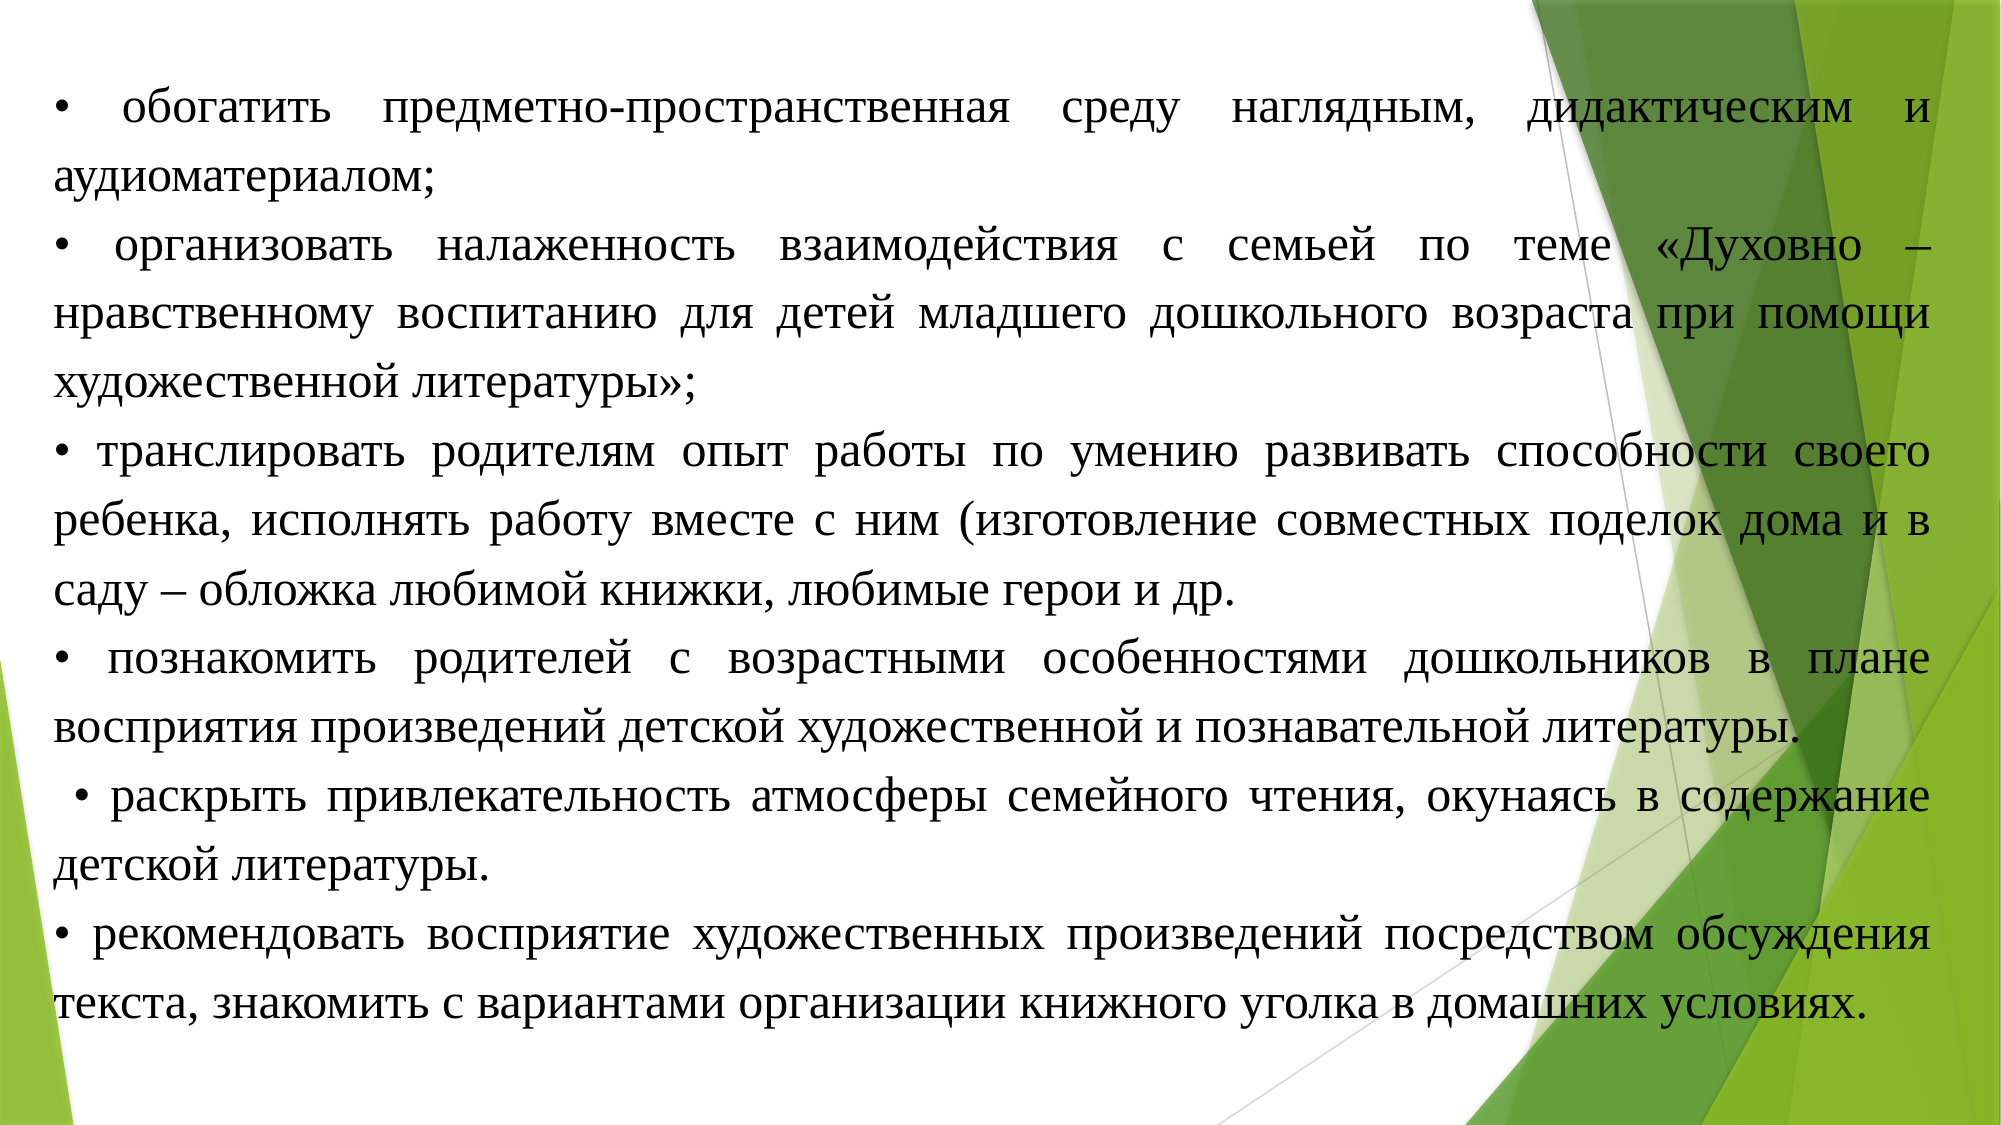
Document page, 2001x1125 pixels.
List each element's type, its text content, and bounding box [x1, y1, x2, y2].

text_box • обогатить предметно-пространственная среду наглядным, дидактическим и аудиоматериалом; • организовать налаженность взаимодействия с семьей по теме «Духовно – нравственному воспитанию для детей младшего дошкольного возраста при помощи художественной литературы»; • транслировать родителям опыт работы по умению развивать способности своего ребенка, исполнять работу вместе с ним (изготовление совместных поделок дома и в саду – обложка любимой книжки, любимые герои и др. • познакомить родителей с возрастными особенностями дошкольников в плане восприятия произведений детской художественной и познавательной литературы. • раскрыть привлекательность атмосферы семейного чтения, окунаясь в содержание детской литературы. • рекомендовать восприятие художественных произведений посредством обсуждения текста, знакомить с вариантами организации книжного уголка в домашних условиях. [23, 55, 1947, 1037]
